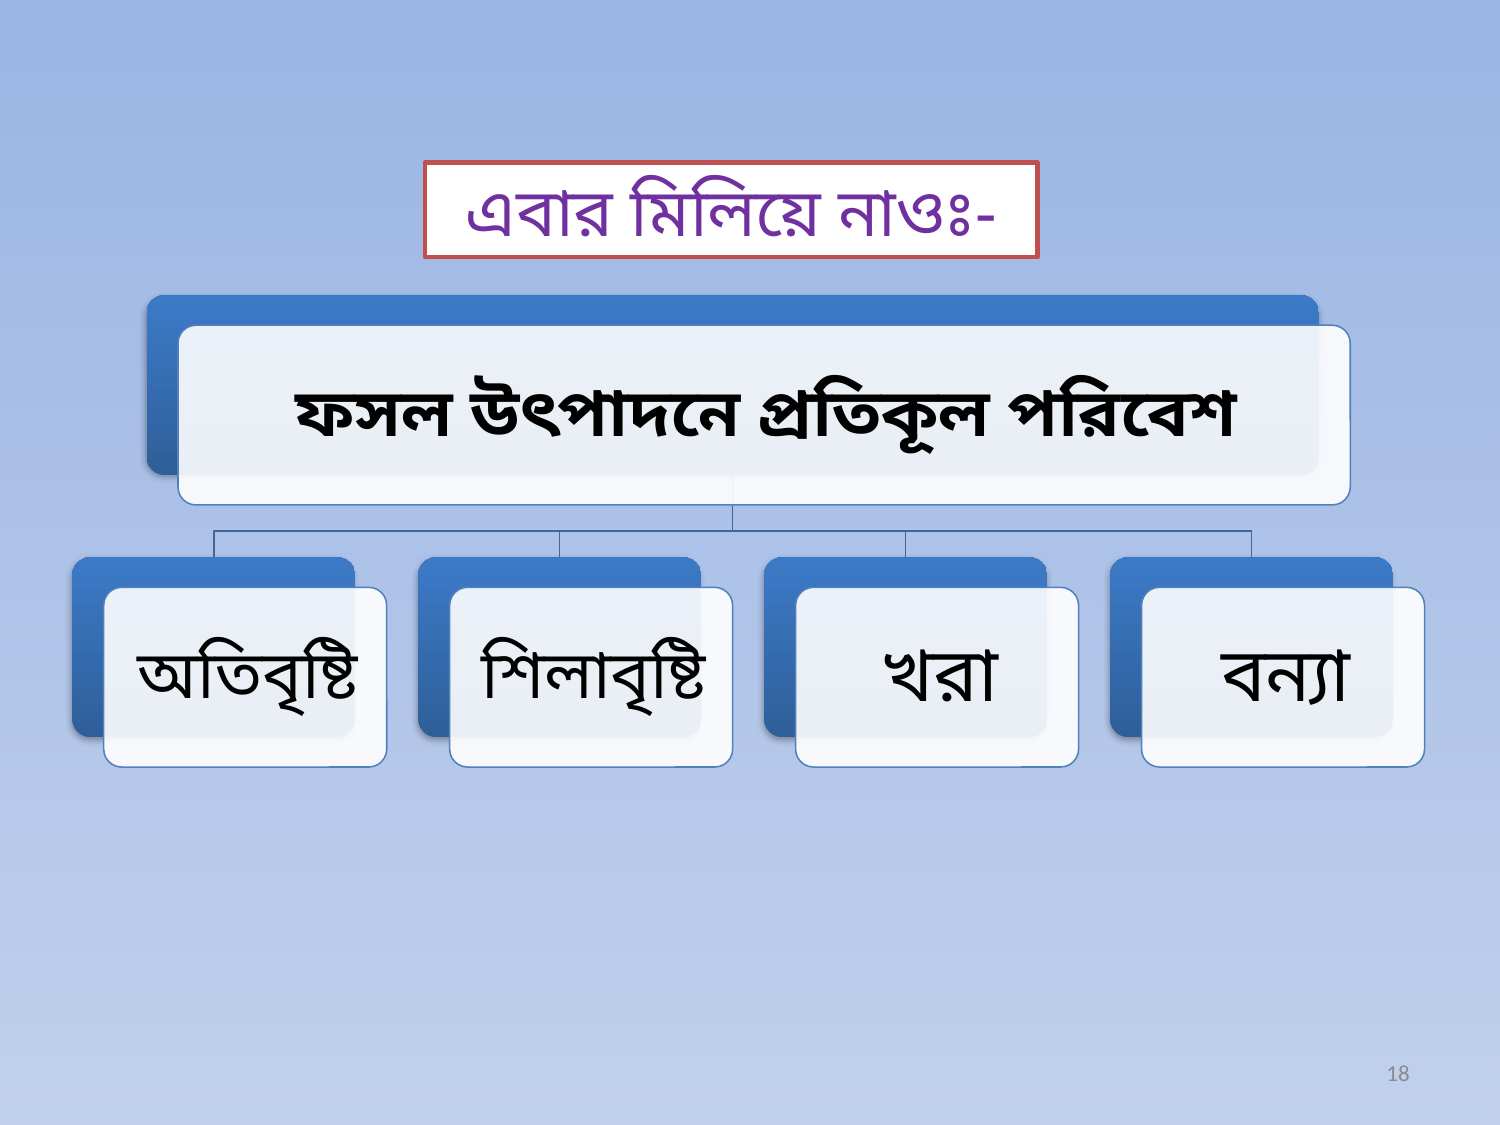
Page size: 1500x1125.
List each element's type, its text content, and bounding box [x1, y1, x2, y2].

slide_number 18 [1074, 1042, 1425, 1103]
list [71, 124, 1426, 938]
